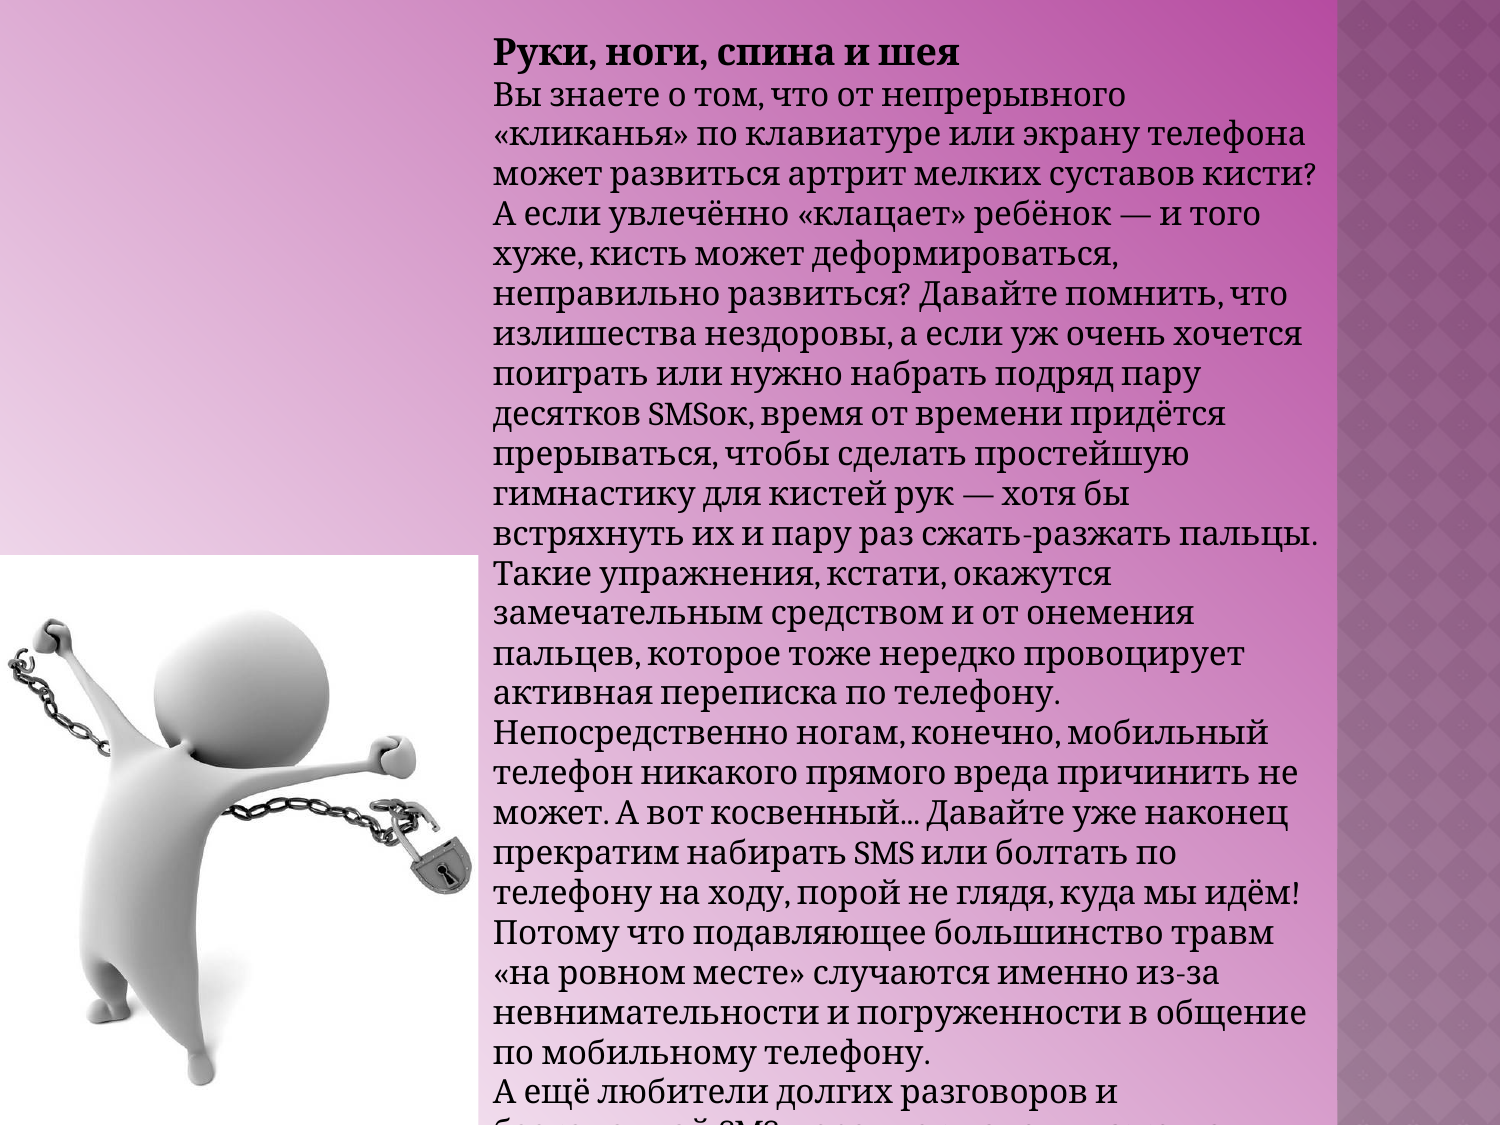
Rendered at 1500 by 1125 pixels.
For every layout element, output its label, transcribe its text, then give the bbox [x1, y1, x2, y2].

text_box Руки, ноги, спина и шея Вы знаете о том, что от непрерывного «кликанья» по клавиатуре или экрану телефона может развиться артрит мелких суставов кисти? А если увлечённо «клацает» ребёнок — и того хуже, кисть может деформироваться, неправильно развиться? Давайте помнить, что излишества нездоровы, а если уж очень хочется поиграть или нужно набрать подряд пару десятков SMSок, время от времени придётся прерываться, чтобы сделать простейшую гимнастику для кистей рук — хотя бы встряхнуть их и пару раз сжать-разжать пальцы. Такие упражнения, кстати, окажутся замечательным средством и от онемения пальцев, которое тоже нередко провоцирует активная переписка по телефону. Непосредственно ногам, конечно, мобильный телефон никакого прямого вреда причинить не может. А вот косвенный... Давайте уже наконец прекратим набирать SMS или болтать по телефону на ходу, порой не глядя, куда мы идём! Потому что подавляющее большинство травм «на ровном месте» случаются именно из-за невнимательности и погруженности в общение по мобильному телефону. А ещё любители долгих разговоров и бесконечной SMS-переписки очень даже могут заработать или усугубить сколиоз и остеохандроз. [478, 20, 1341, 1125]
picture [0, 555, 479, 1125]
